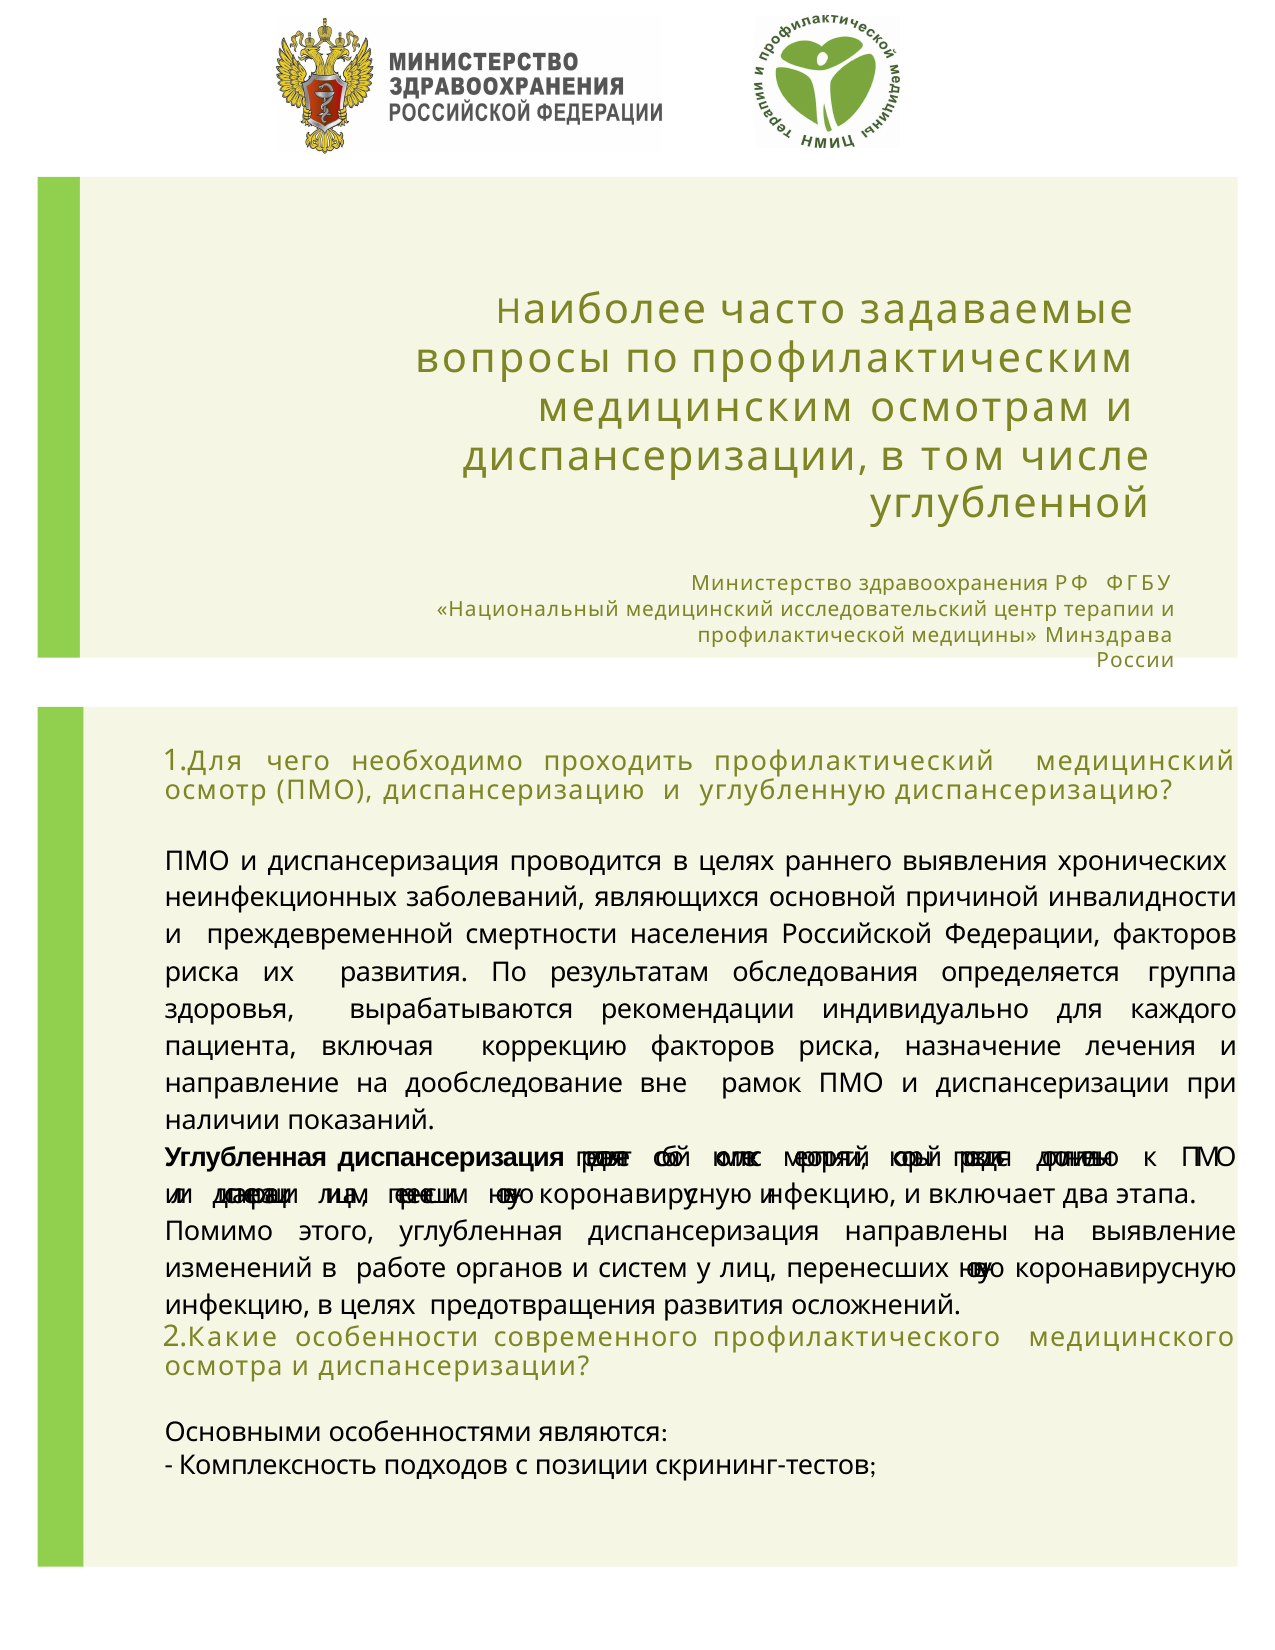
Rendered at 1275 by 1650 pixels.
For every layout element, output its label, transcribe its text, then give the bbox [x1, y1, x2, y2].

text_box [37, 706, 1238, 1567]
picture [754, 15, 901, 148]
picture [274, 15, 663, 154]
text_box Министерство здравоохранения РФ ФГБУ «Национальный медицинский исследовательский центр терапии и профилактической медицины» Минздрава России [274, 666, 1175, 672]
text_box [37, 176, 1238, 658]
